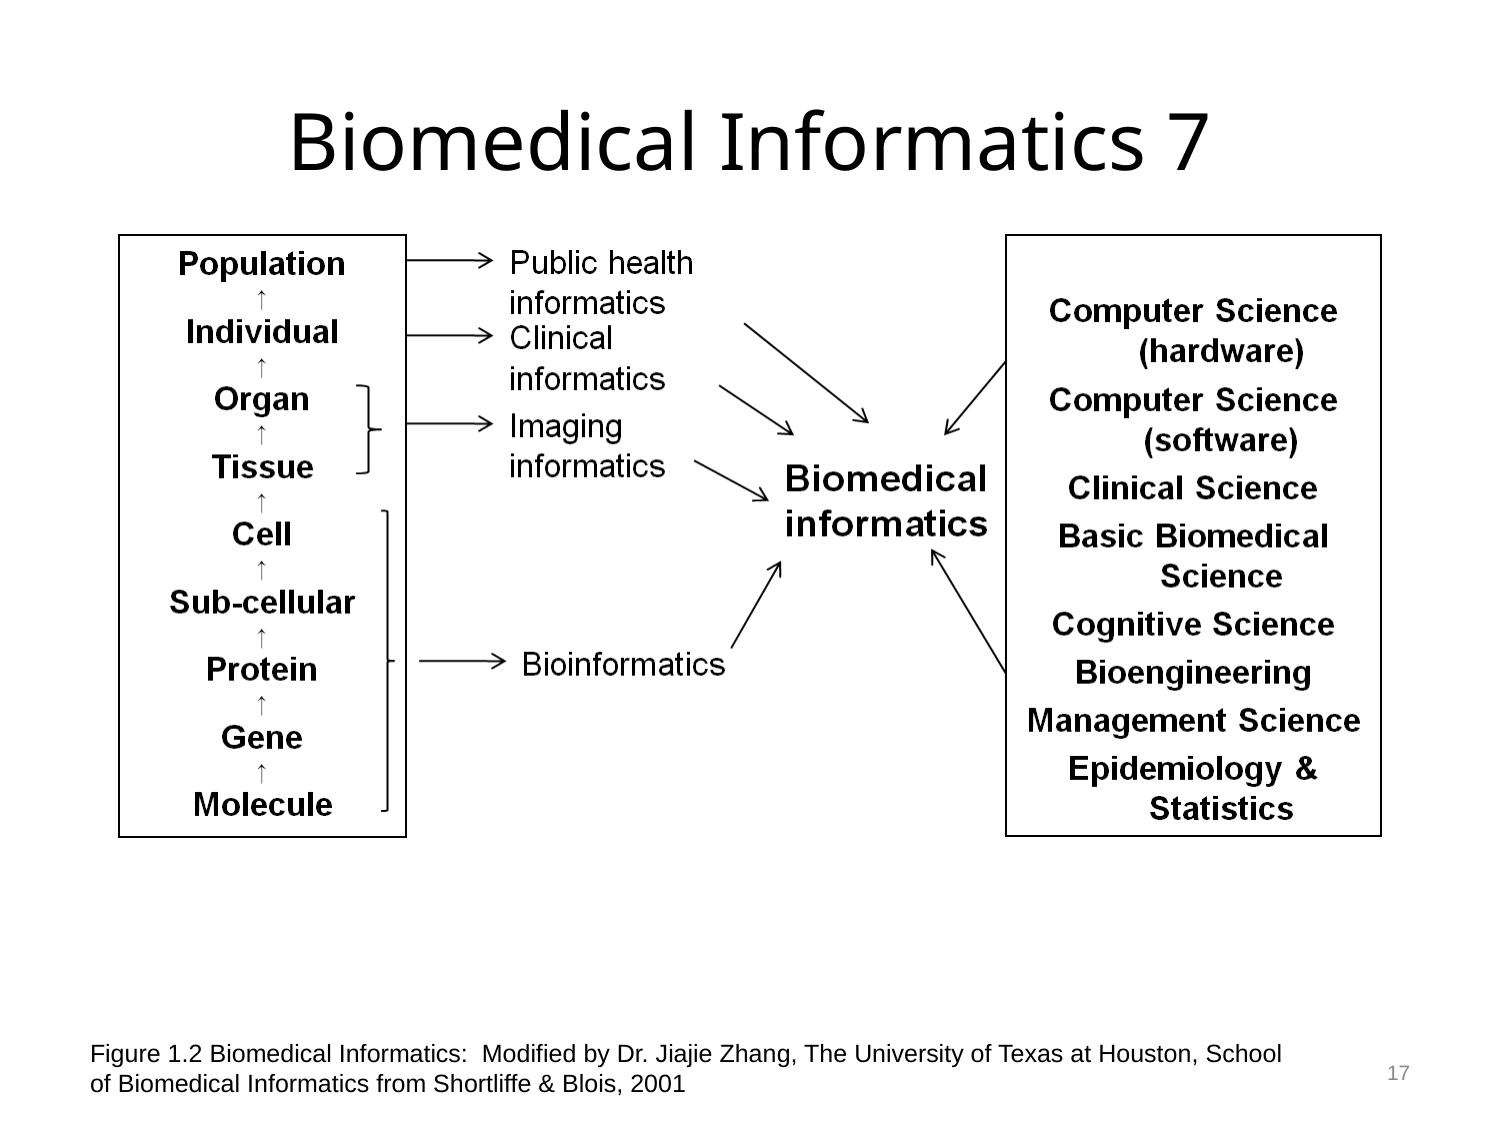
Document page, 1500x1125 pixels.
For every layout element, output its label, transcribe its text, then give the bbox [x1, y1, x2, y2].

list Figure 1.2 Biomedical Informatics: Modified by Dr. Jiajie Zhang, The University of Texas at Houston, School of Biomedical Informatics from Shortliffe & Blois, 2001 [75, 1029, 1328, 1118]
title Biomedical Informatics 7 [75, 45, 1425, 233]
slide_number 17 [1341, 1027, 1425, 1118]
picture [116, 232, 1384, 839]
